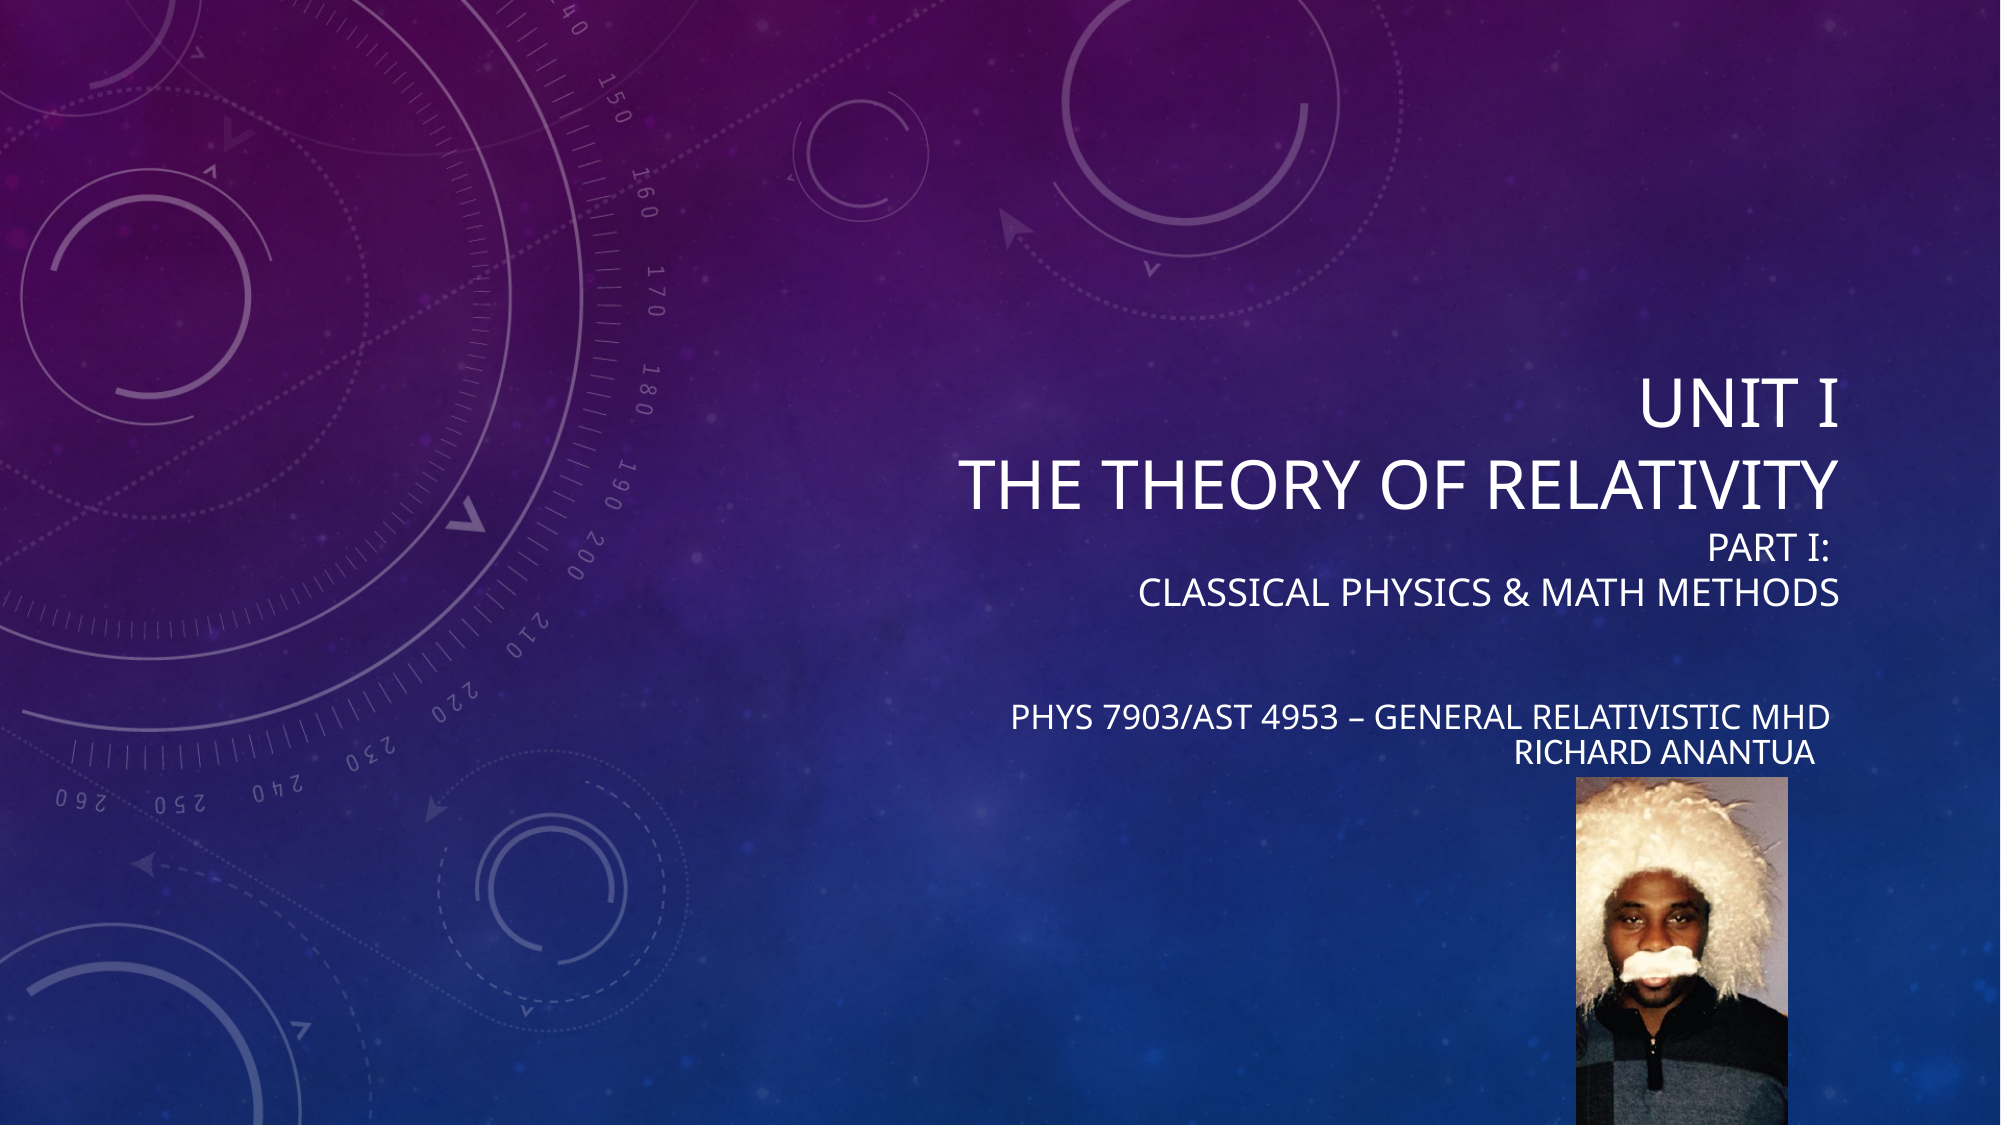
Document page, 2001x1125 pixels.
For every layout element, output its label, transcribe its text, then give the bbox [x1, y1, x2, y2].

text_box Unit I The Theory of Relativity Part I: Classical Physics & Math Methods PHYS 7903/AST 4953 – General Relativistic MHD [674, 347, 1856, 745]
picture [0, 0, 2001, 1125]
subtitle Richard anantua [650, 719, 1831, 950]
